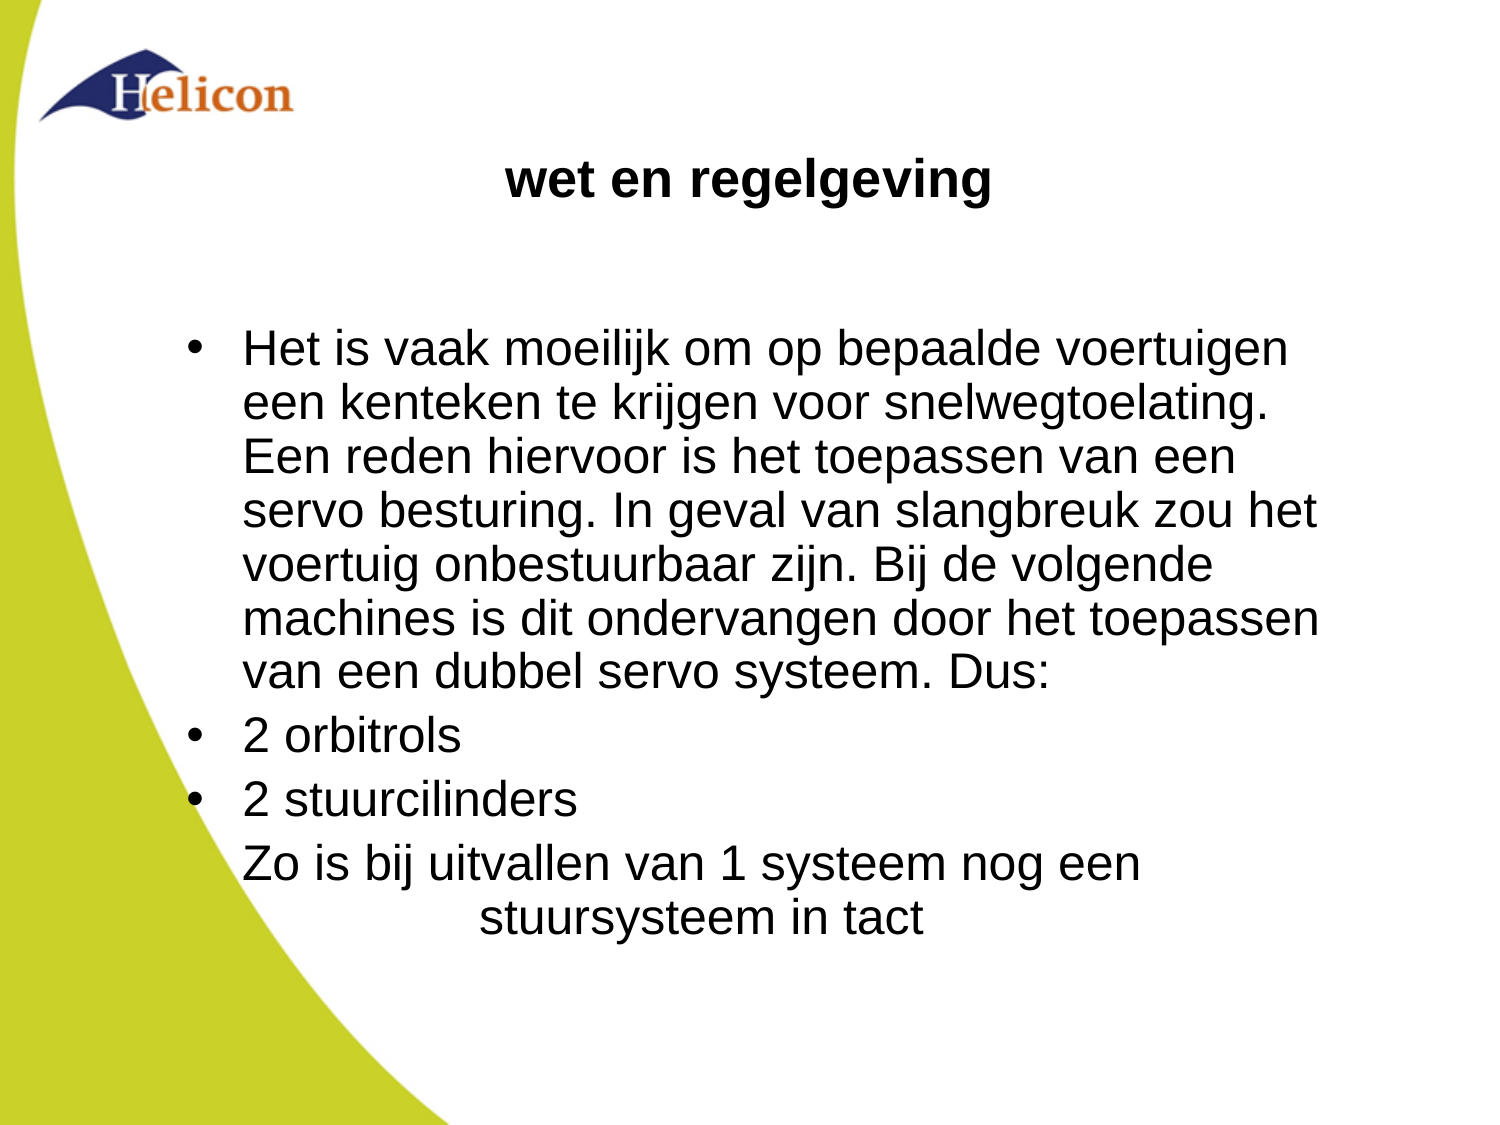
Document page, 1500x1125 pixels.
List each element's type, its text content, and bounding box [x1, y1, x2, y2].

list Het is vaak moeilijk om op bepaalde voertuigen een kenteken te krijgen voor snelwegtoelating. Een reden hiervoor is het toepassen van een servo besturing. In geval van slangbreuk zou het voertuig onbestuurbaar zijn. Bij de volgende machines is dit ondervangen door het toepassen van een dubbel servo systeem. Dus: 2 orbitrols 2 stuurcilinders Zo is bij uitvallen van 1 systeem nog een stuursysteem in tact [171, 314, 1376, 1005]
title wet en regelgeving [75, 45, 1425, 233]
picture [0, 0, 1500, 1125]
